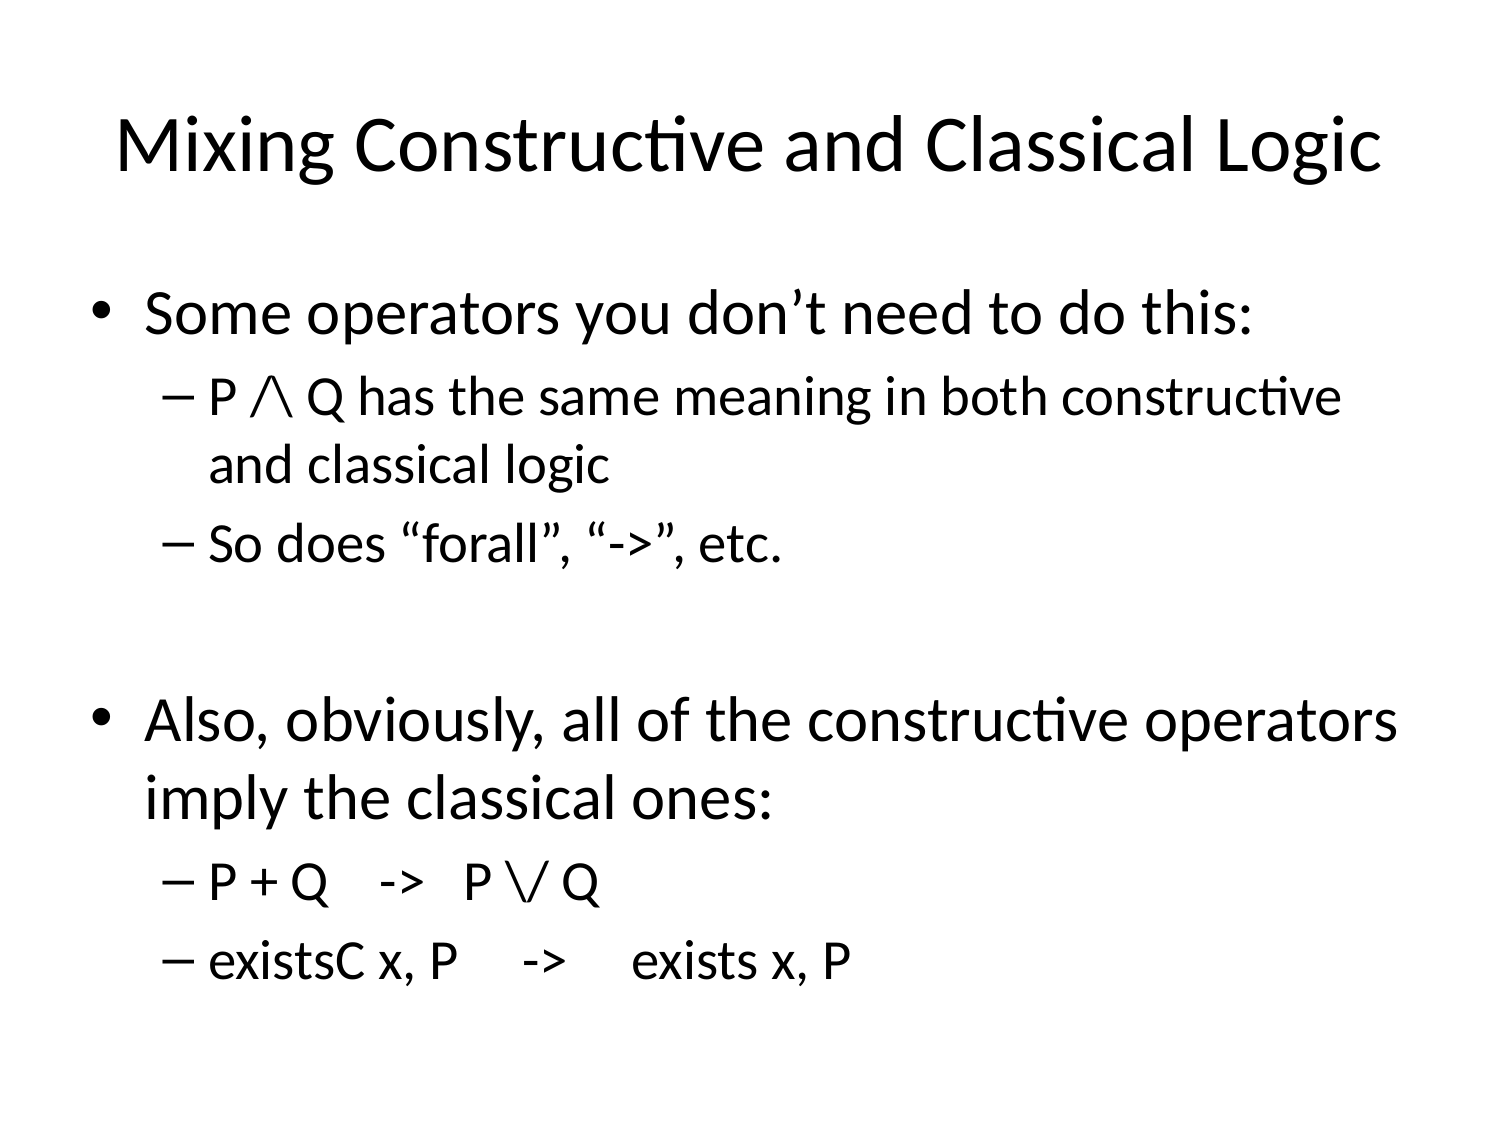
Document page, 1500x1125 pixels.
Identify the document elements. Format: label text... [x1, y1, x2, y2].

list Some operators you don’t need to do this: P /\ Q has the same meaning in both constructive and classical logic So does “forall”, “->”, etc. Also, obviously, all of the constructive operators imply the classical ones: P + Q -> P \/ Q existsC x, P -> exists x, P [75, 262, 1425, 1005]
title Mixing Constructive and Classical Logic [75, 45, 1425, 233]
